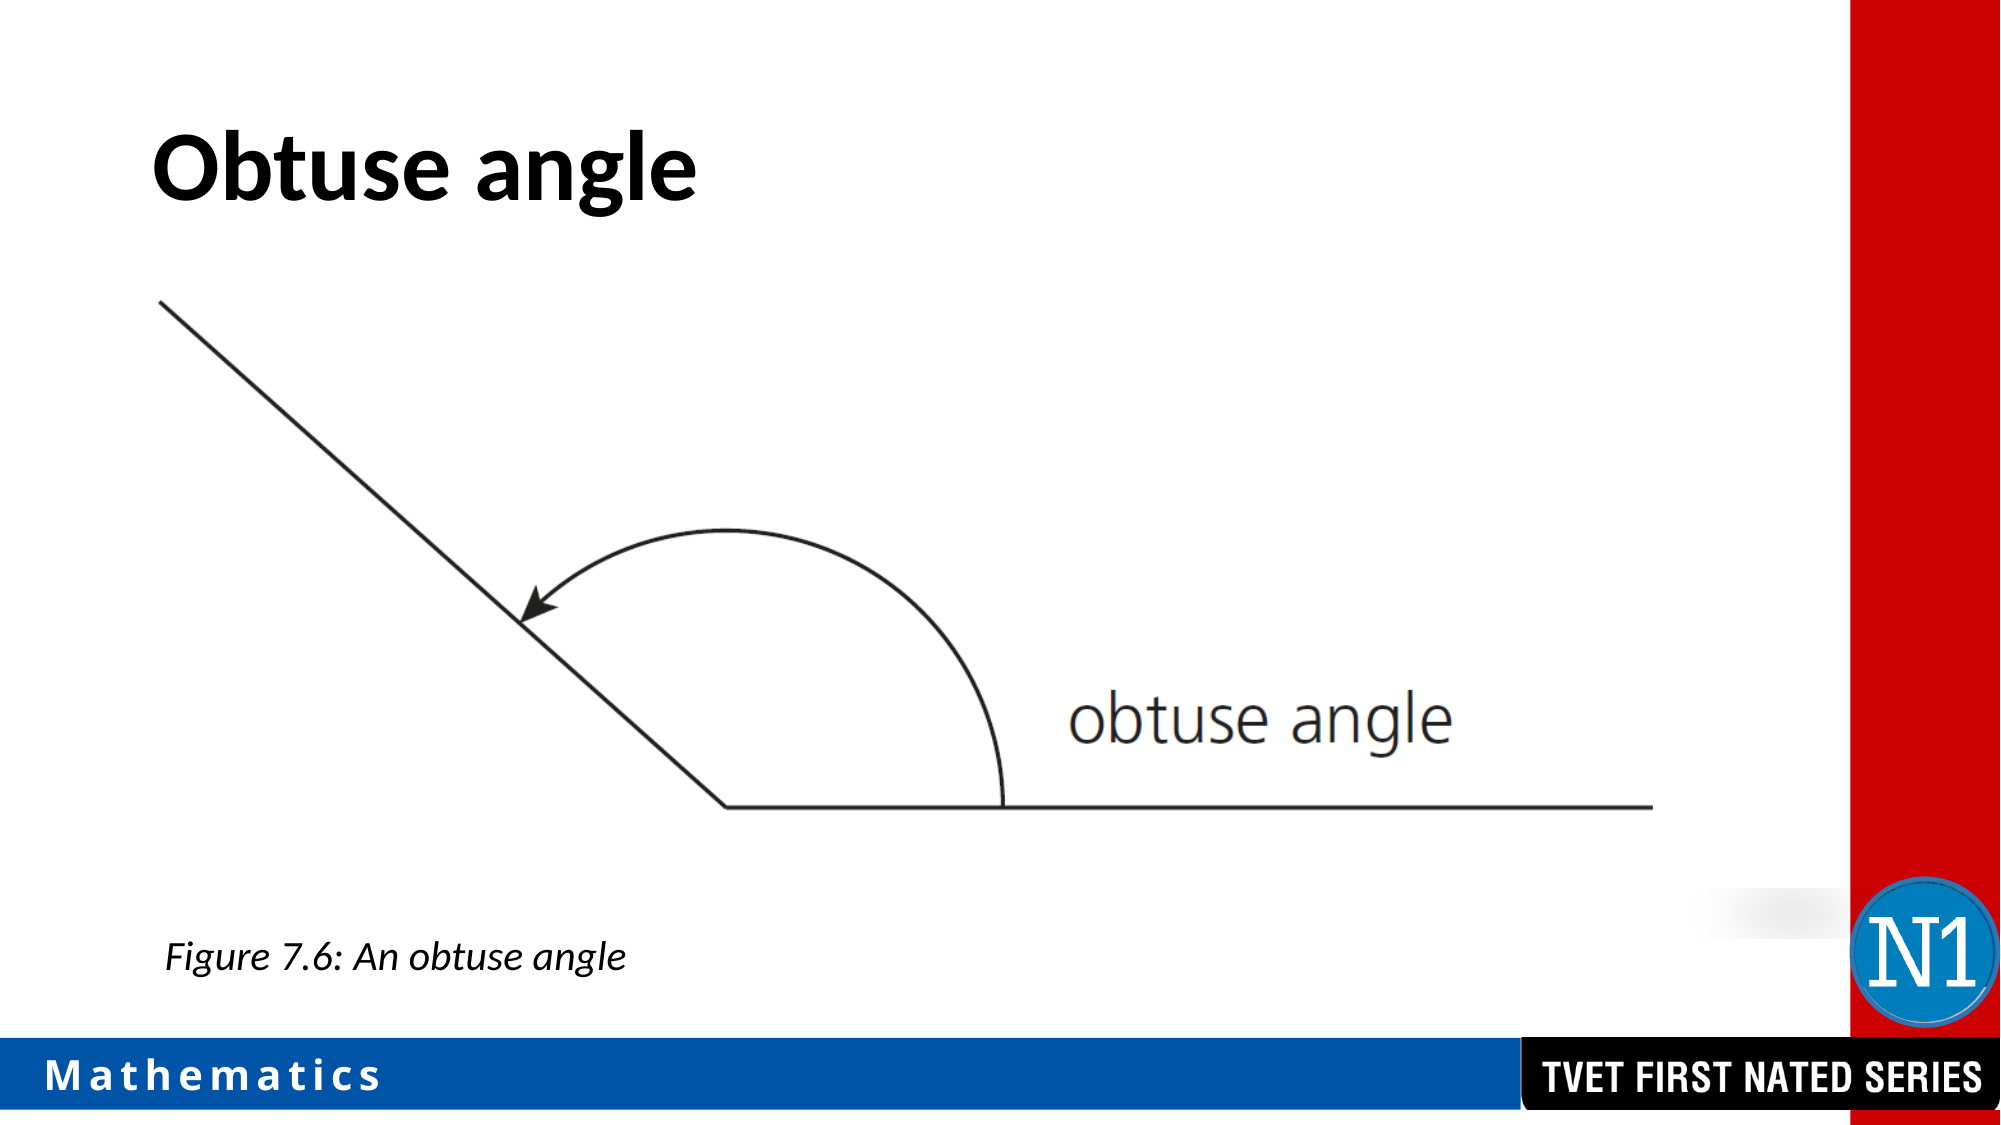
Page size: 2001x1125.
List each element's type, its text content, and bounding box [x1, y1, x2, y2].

picture [1870, 918, 1938, 986]
title Obtuse angle [137, 59, 1827, 278]
text_box Figure 7.6: An obtuse angle [150, 921, 1435, 987]
picture [1942, 918, 1975, 986]
picture [1520, 1037, 2000, 1110]
picture [149, 287, 1662, 818]
